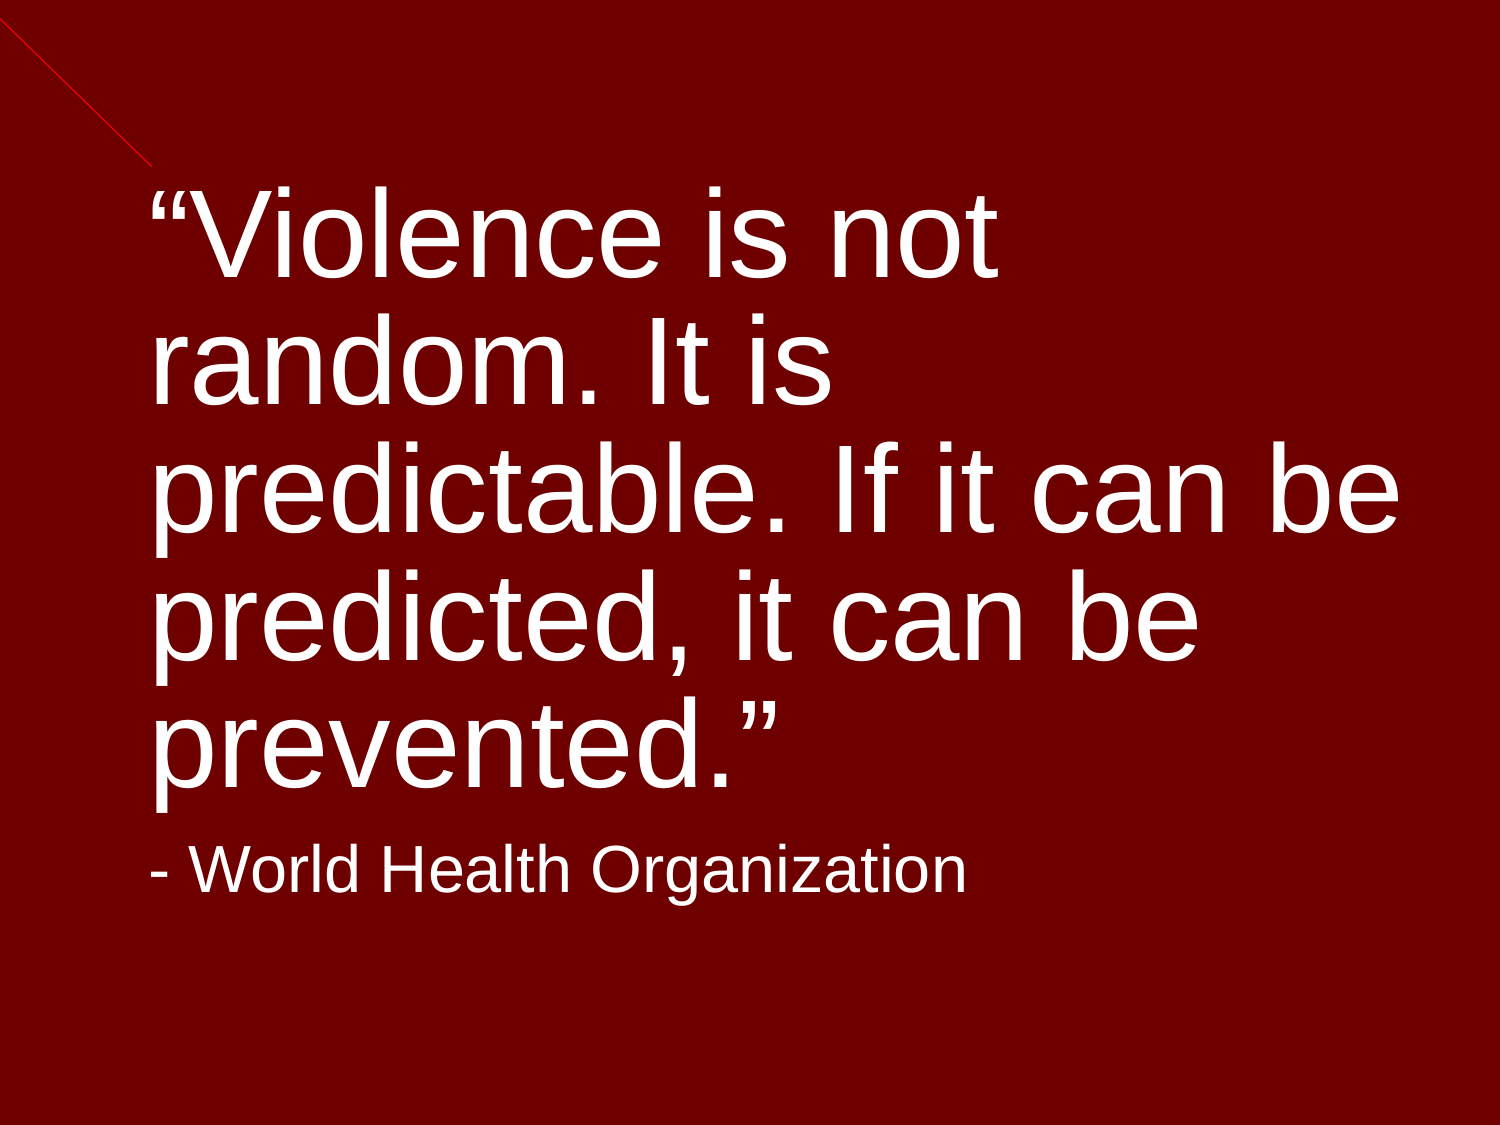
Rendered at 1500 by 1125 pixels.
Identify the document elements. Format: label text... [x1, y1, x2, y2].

list “Violence is not random. It is predictable. If it can be predicted, it can be prevented.” - World Health Organization [128, 74, 1426, 919]
